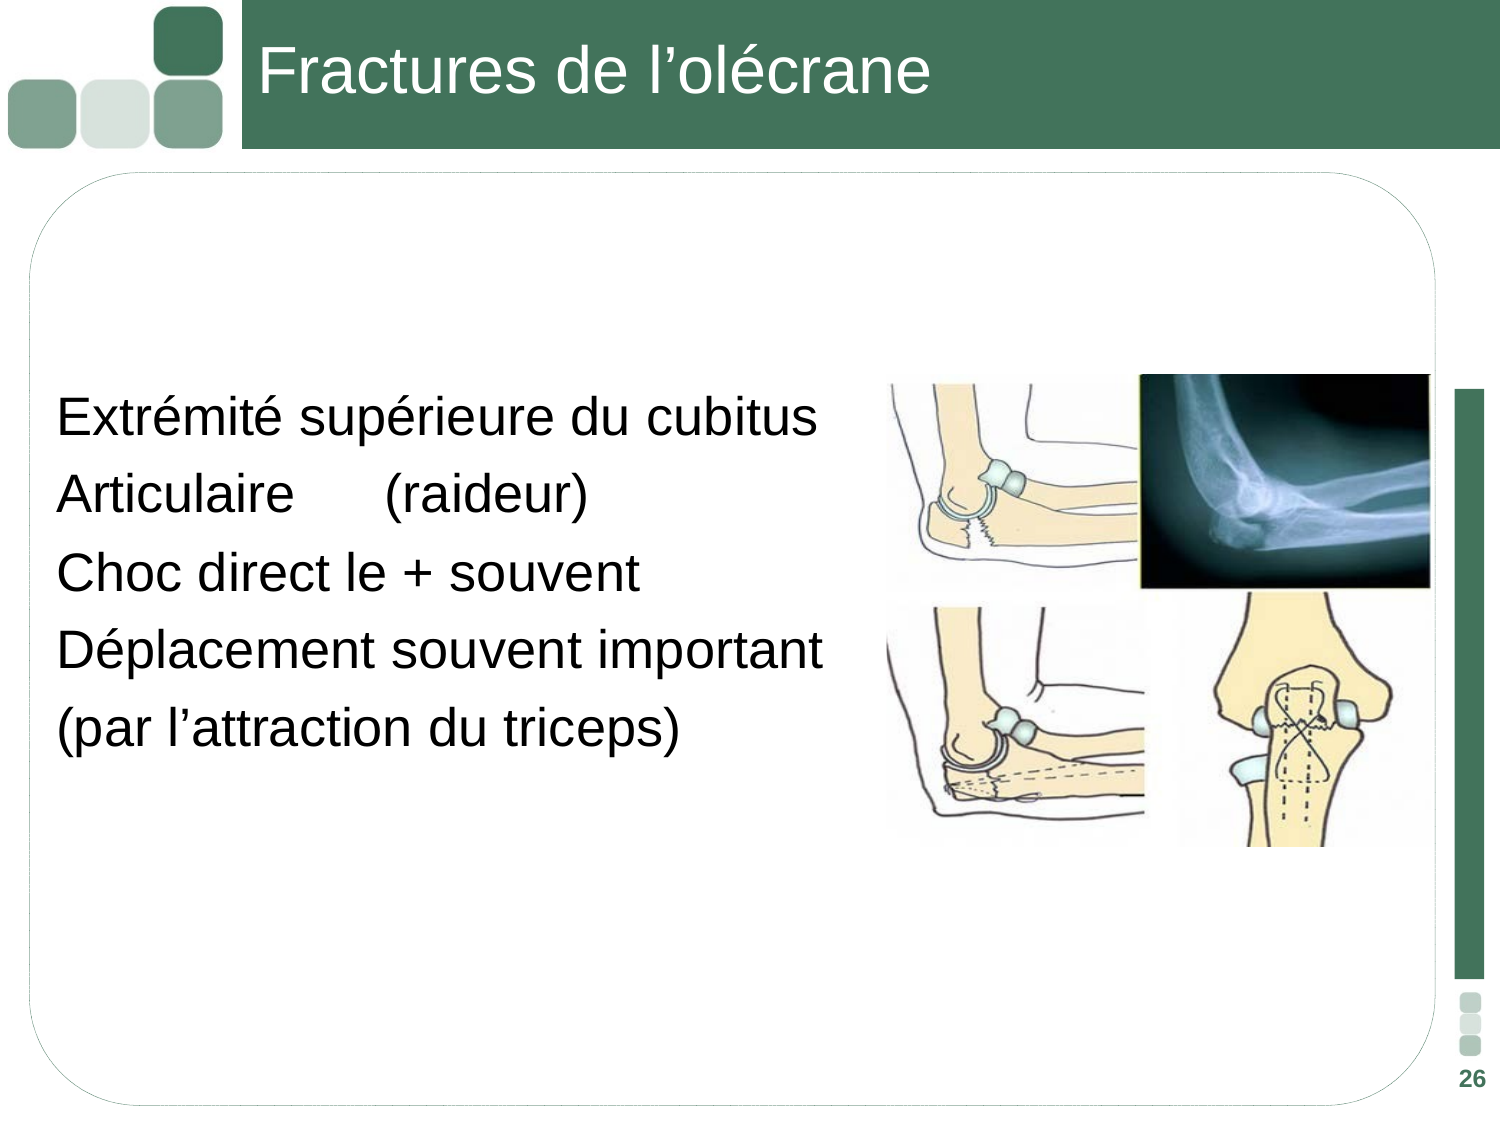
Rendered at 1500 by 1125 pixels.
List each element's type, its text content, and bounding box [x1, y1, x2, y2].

text_box [886, 374, 1432, 847]
text_box [1454, 388, 1485, 980]
text_box Extrémité supérieure du cubitus Articulaire (raideur) Choc direct le + souvent Déplacement souvent important (par l’attraction du triceps) [53, 365, 881, 758]
picture [7, 0, 224, 153]
slide_number 26 [1454, 1063, 1491, 1125]
picture [1455, 990, 1483, 1061]
title Fractures de l’olécrane [255, 24, 936, 215]
